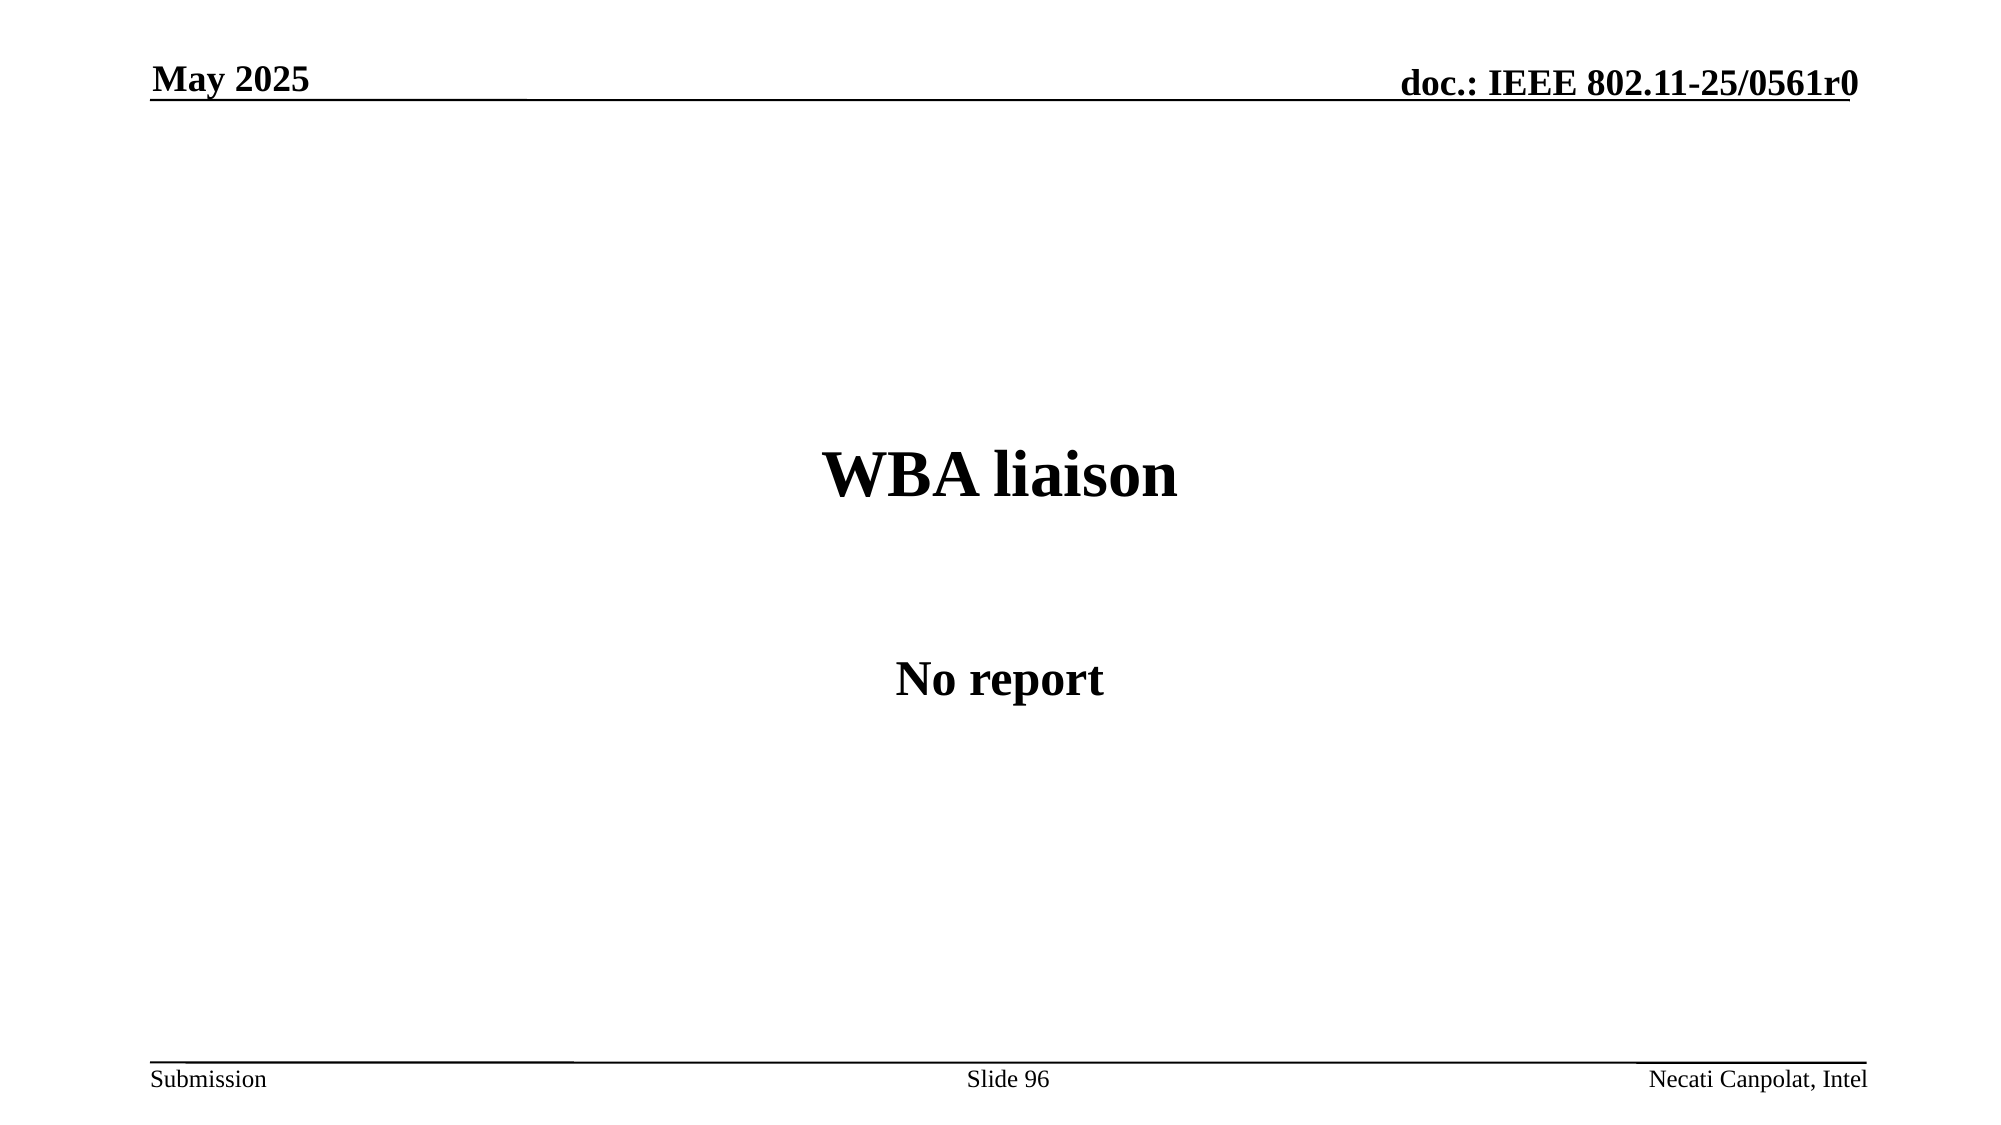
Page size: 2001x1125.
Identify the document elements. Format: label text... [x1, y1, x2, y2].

footer Necati Canpolat, Intel [1171, 1061, 1869, 1093]
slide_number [152, 54, 563, 100]
title WBA liaison [149, 349, 1851, 591]
subtitle No report [299, 637, 1701, 926]
slide_number Slide 96 [950, 1061, 1067, 1123]
